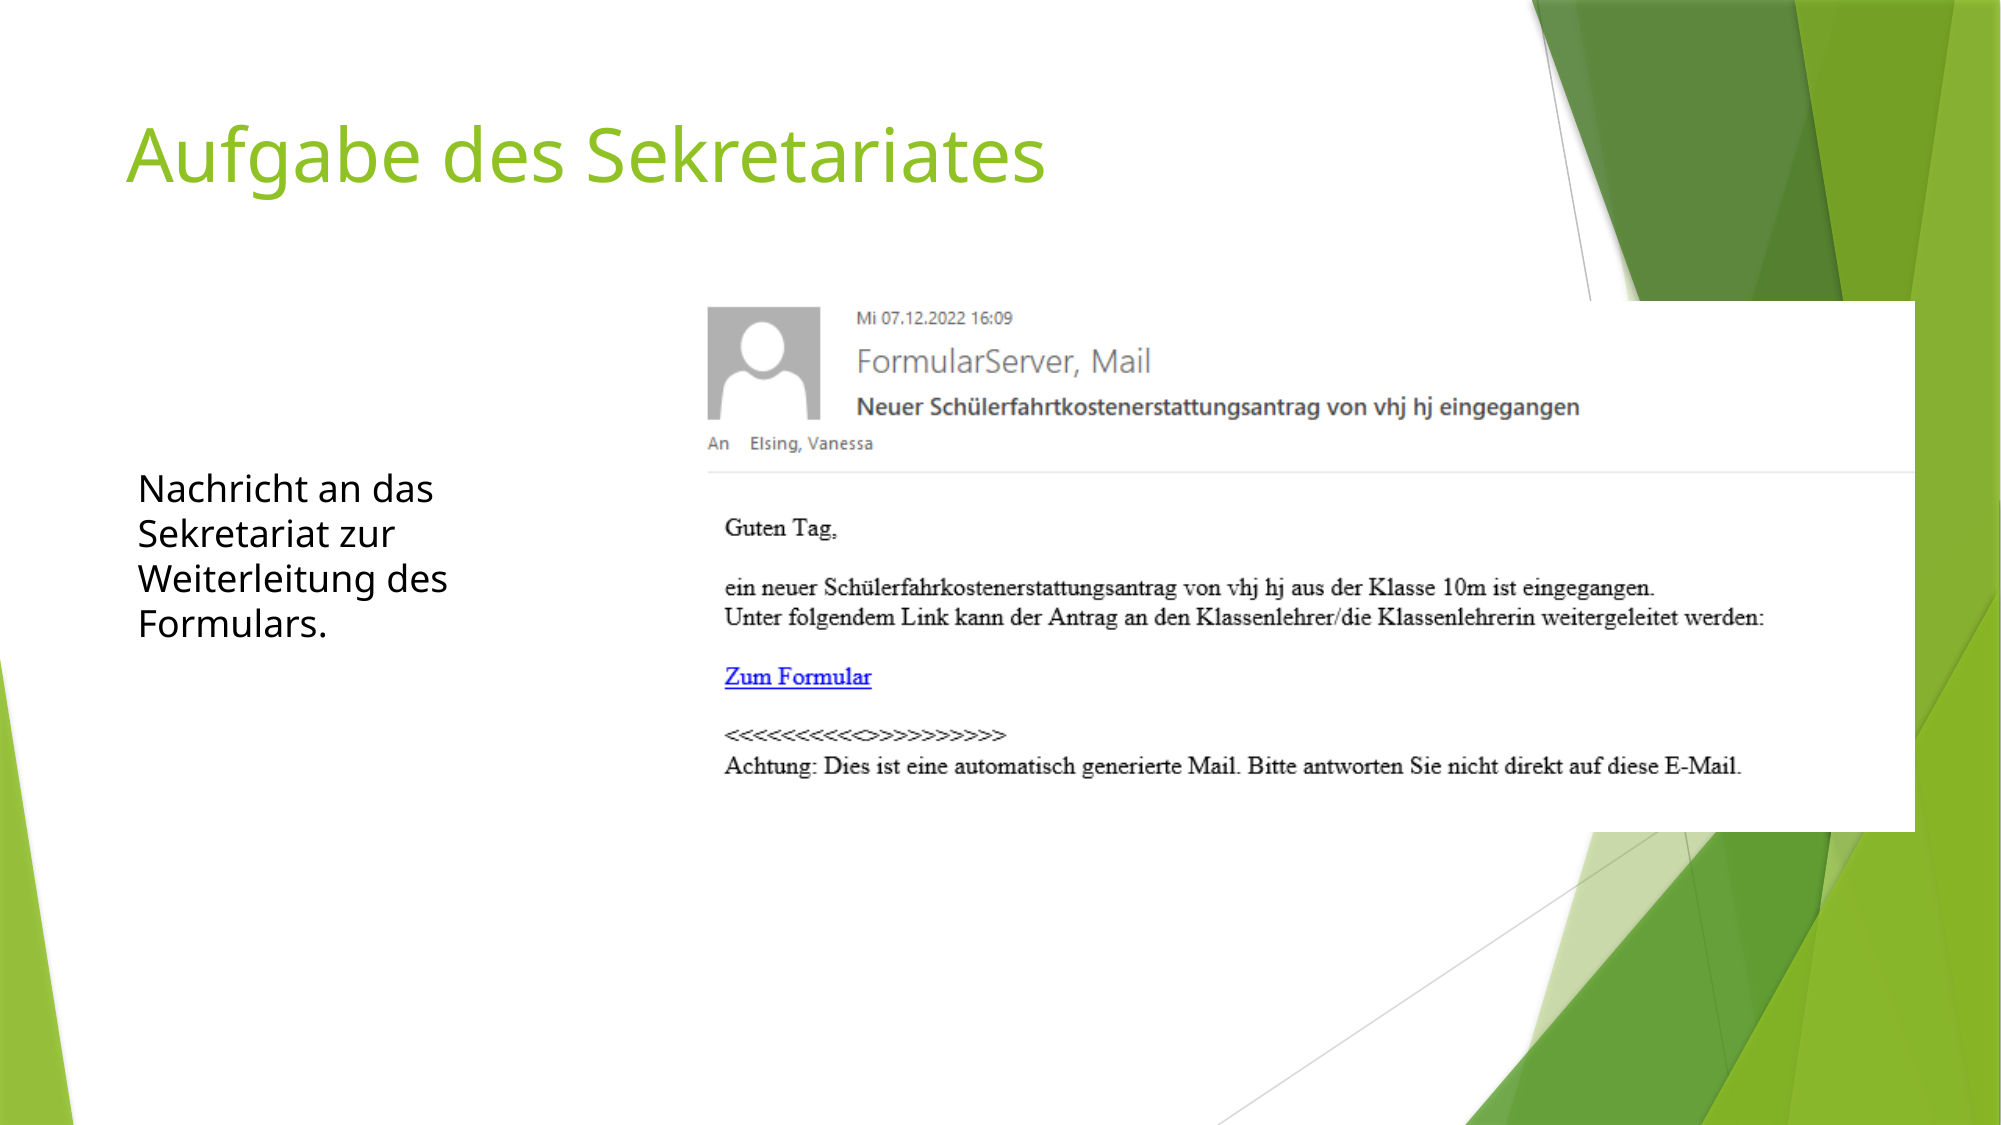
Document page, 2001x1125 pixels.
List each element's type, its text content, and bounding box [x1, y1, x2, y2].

text_box Nachricht an das Sekretariat zur Weiterleitung des Formulars. [122, 457, 612, 653]
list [696, 300, 1916, 832]
title Aufgabe des Sekretariates [111, 99, 1522, 317]
